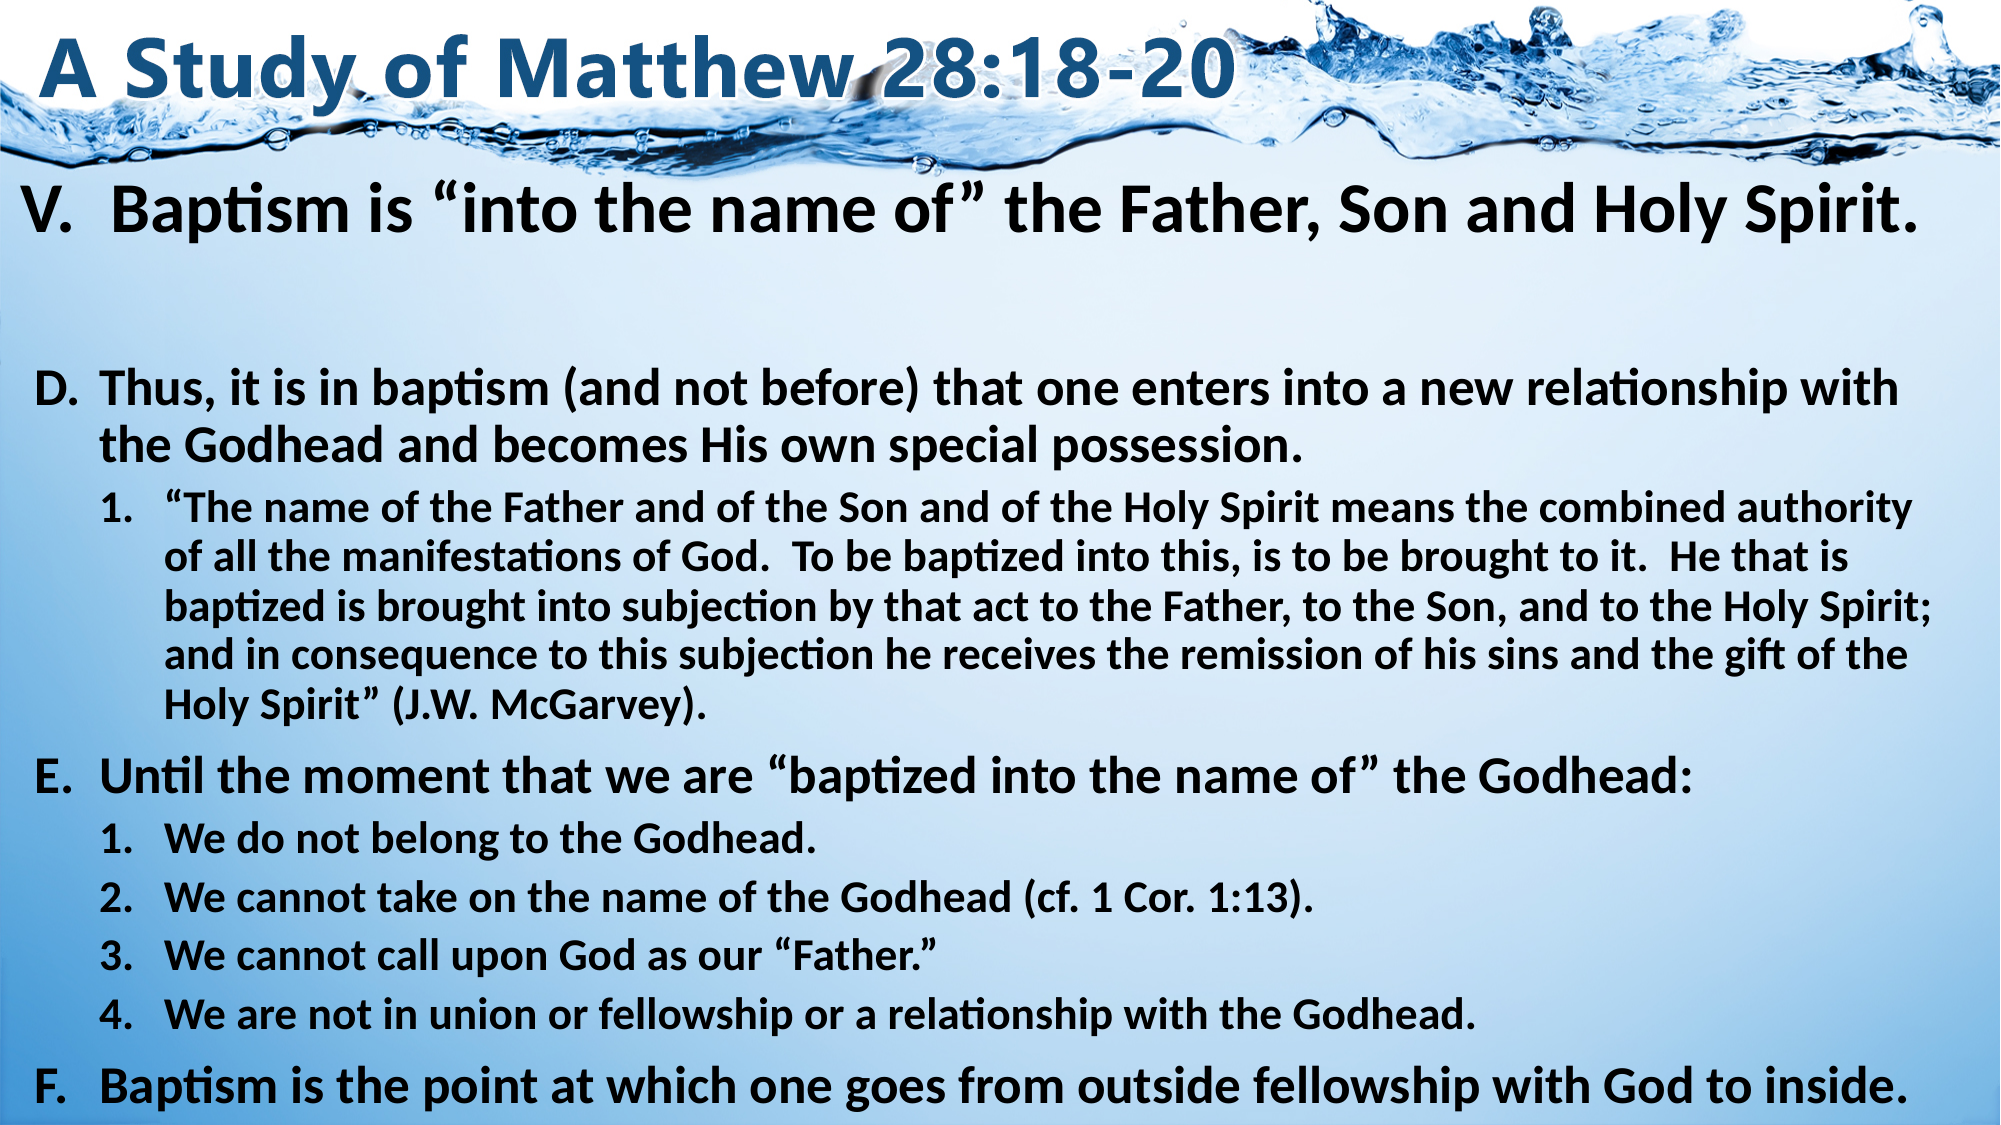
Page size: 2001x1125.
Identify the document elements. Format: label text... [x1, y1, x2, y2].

list Thus, it is in baptism (and not before) that one enters into a new relationship with the Godhead and becomes His own special possession. “The name of the Father and of the Son and of the Holy Spirit means the combined authority of all the manifestations of God. To be baptized into this, is to be brought to it. He that is baptized is brought into subjection by that act to the Father, to the Son, and to the Holy Spirit; and in consequence to this subjection he receives the remission of his sins and the gift of the Holy Spirit” (J.W. McGarvey). Until the moment that we are “baptized into the name of” the Godhead: We do not belong to the Godhead. We cannot take on the name of the Godhead (cf. 1 Cor. 1:13). We cannot call upon God as our “Father.” We are not in union or fellowship or a relationship with the Godhead. Baptism is the point at which one goes from outside fellowship with God to inside. [19, 352, 1980, 1125]
title V. Baptism is “into the name of” the Father, Son and Holy Spirit. [5, 163, 1980, 270]
picture [0, 0, 2000, 1125]
